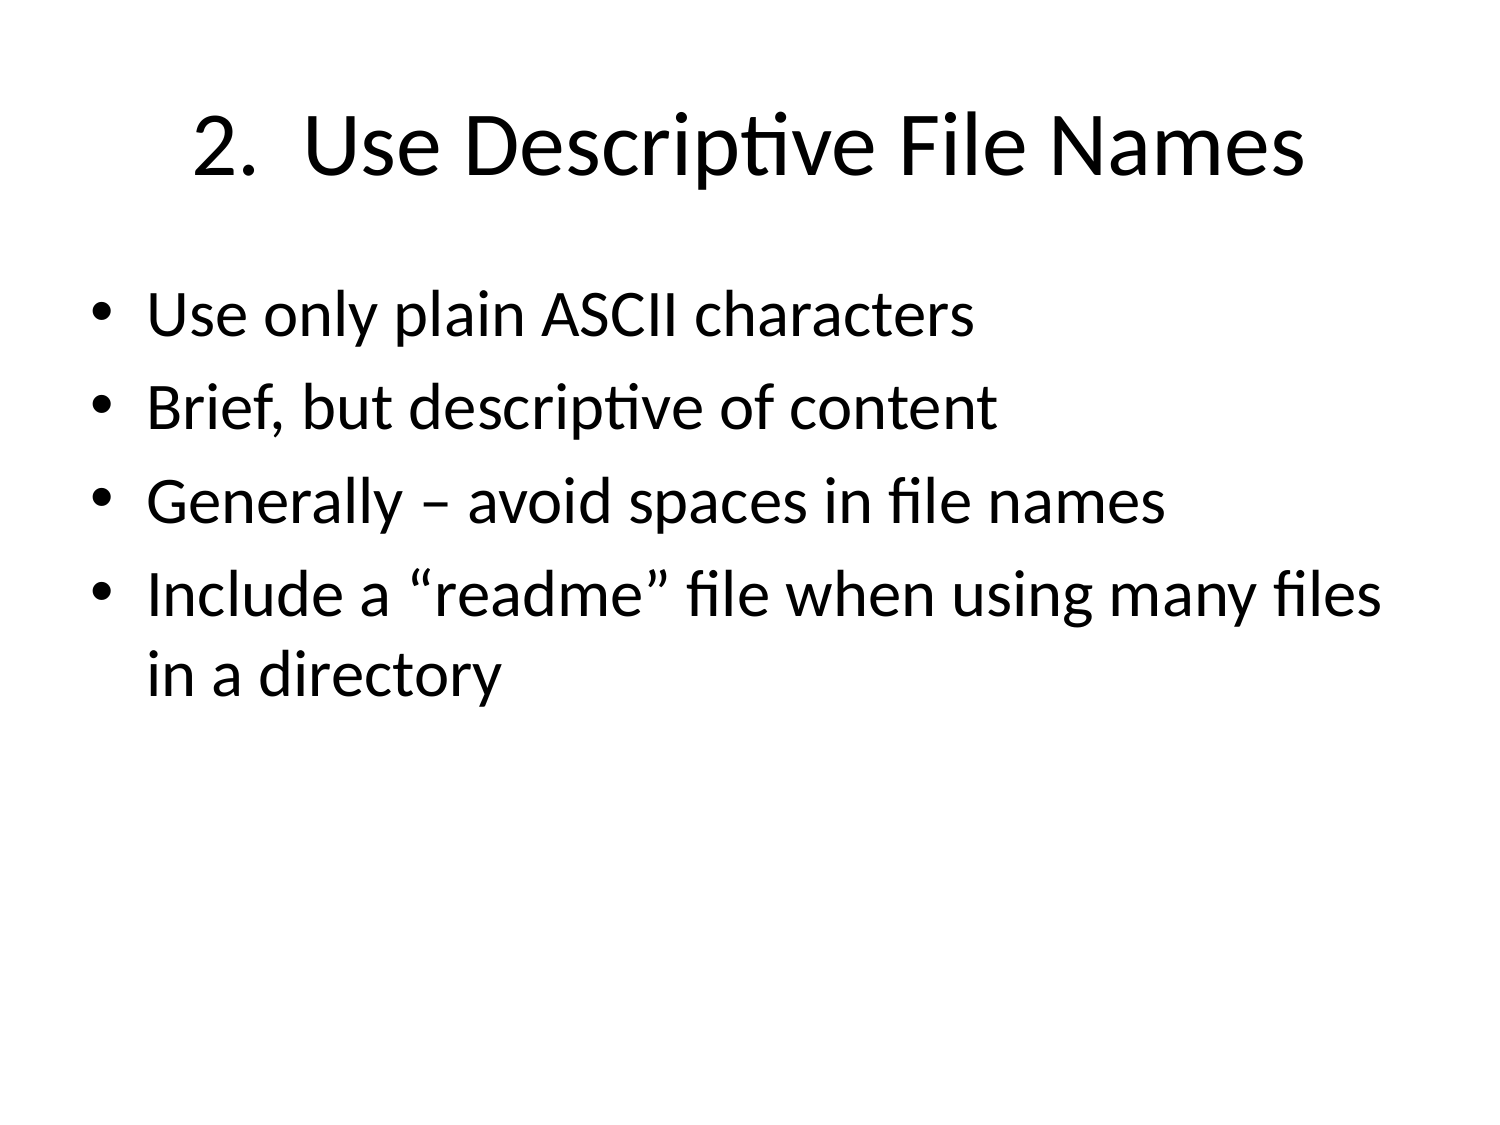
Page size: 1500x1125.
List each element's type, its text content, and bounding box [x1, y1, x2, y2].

title 2. Use Descriptive File Names [75, 45, 1425, 233]
list Use only plain ASCII characters Brief, but descriptive of content Generally – avoid spaces in file names Include a “readme” file when using many files in a directory [75, 262, 1425, 1005]
